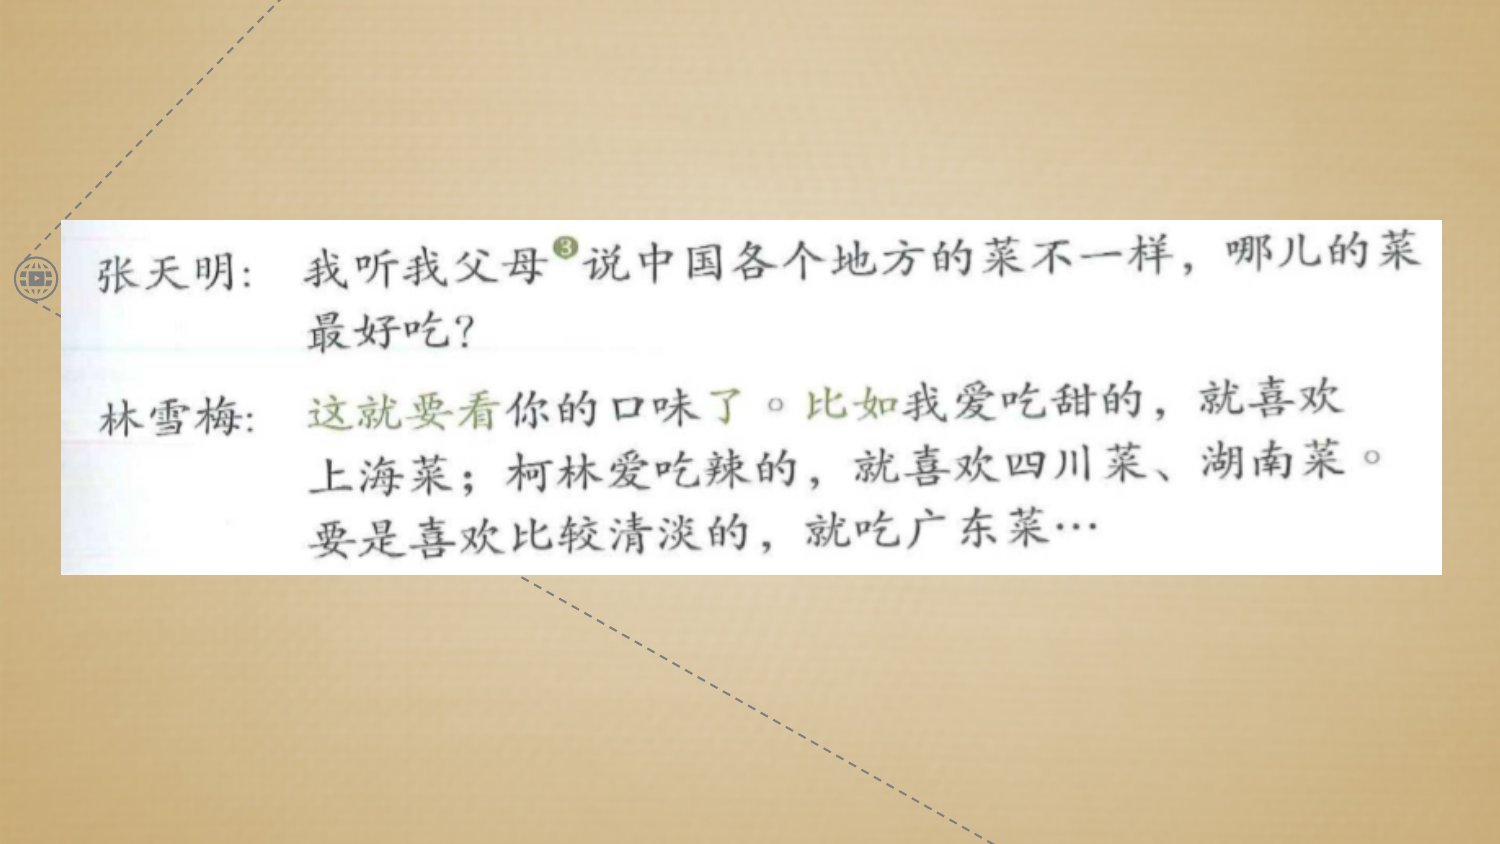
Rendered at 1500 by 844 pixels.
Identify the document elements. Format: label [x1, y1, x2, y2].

text_box [14, 257, 56, 301]
picture [0, 0, 1500, 844]
